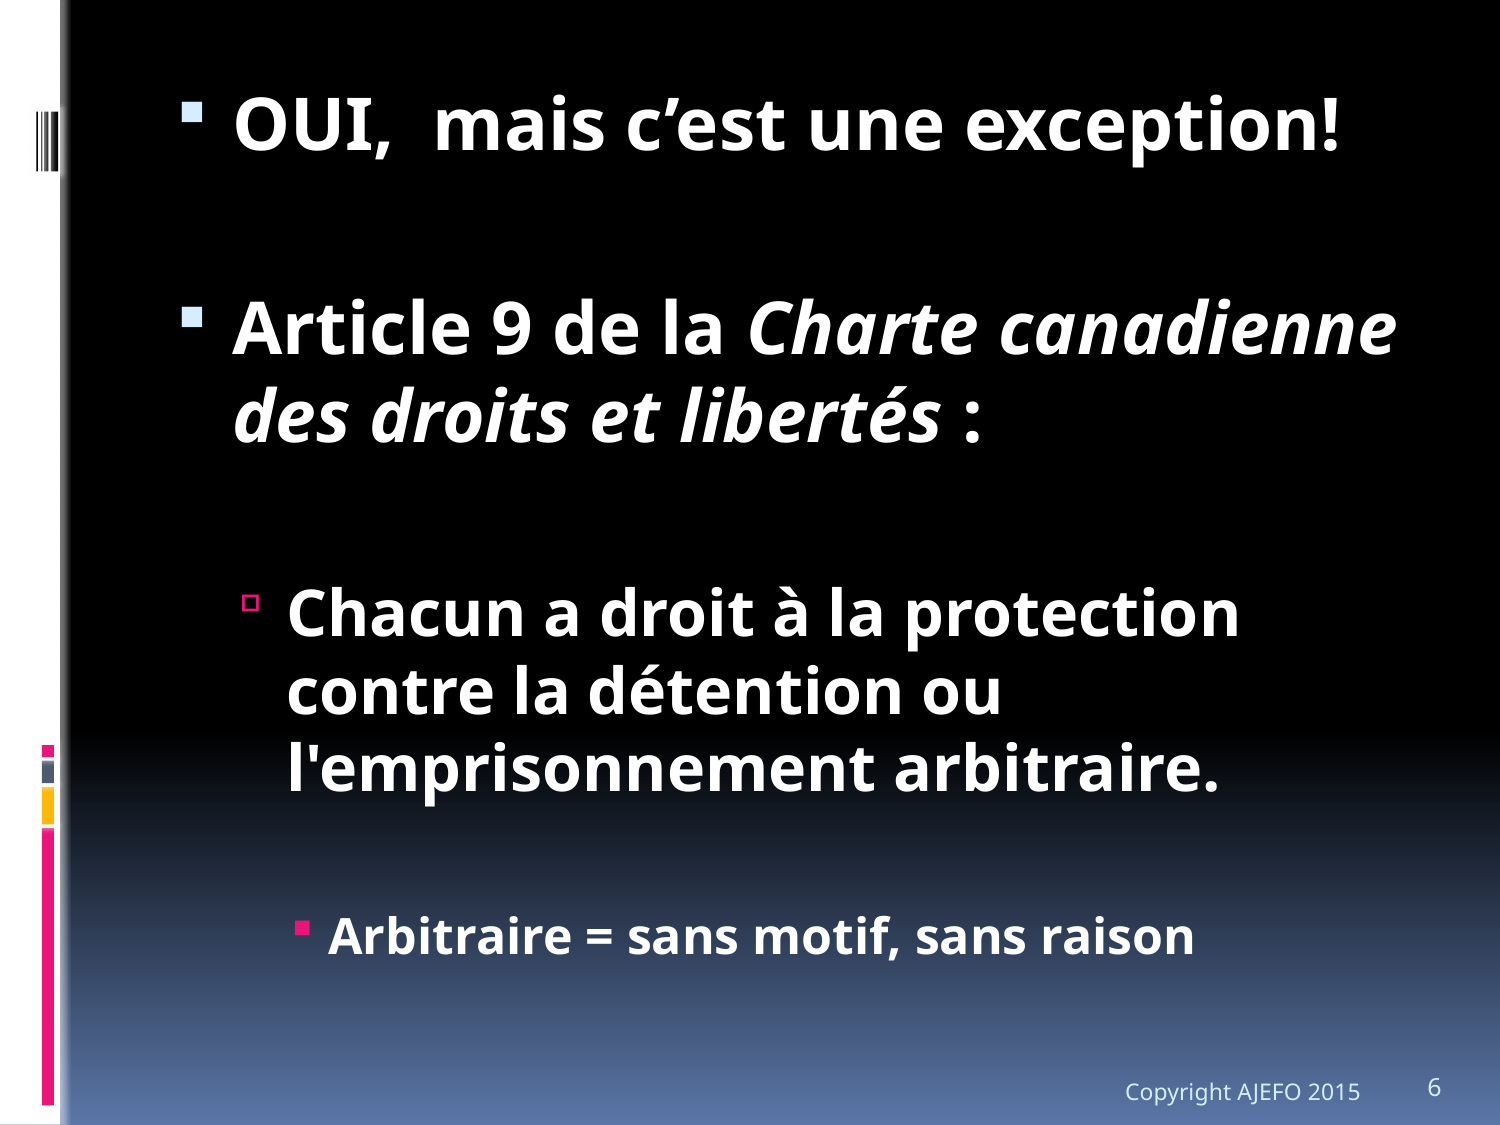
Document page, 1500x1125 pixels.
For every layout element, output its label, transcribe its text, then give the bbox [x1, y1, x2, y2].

slide_number 6 [1412, 1052, 1488, 1113]
footer Copyright AJEFO 2015 [150, 1052, 1376, 1113]
list OUI, mais c’est une exception! Article 9 de la Charte canadienne des droits et libertés : Chacun a droit à la protection contre la détention ou l'emprisonnement arbitraire. Arbitraire = sans motif, sans raison [150, 70, 1425, 1043]
